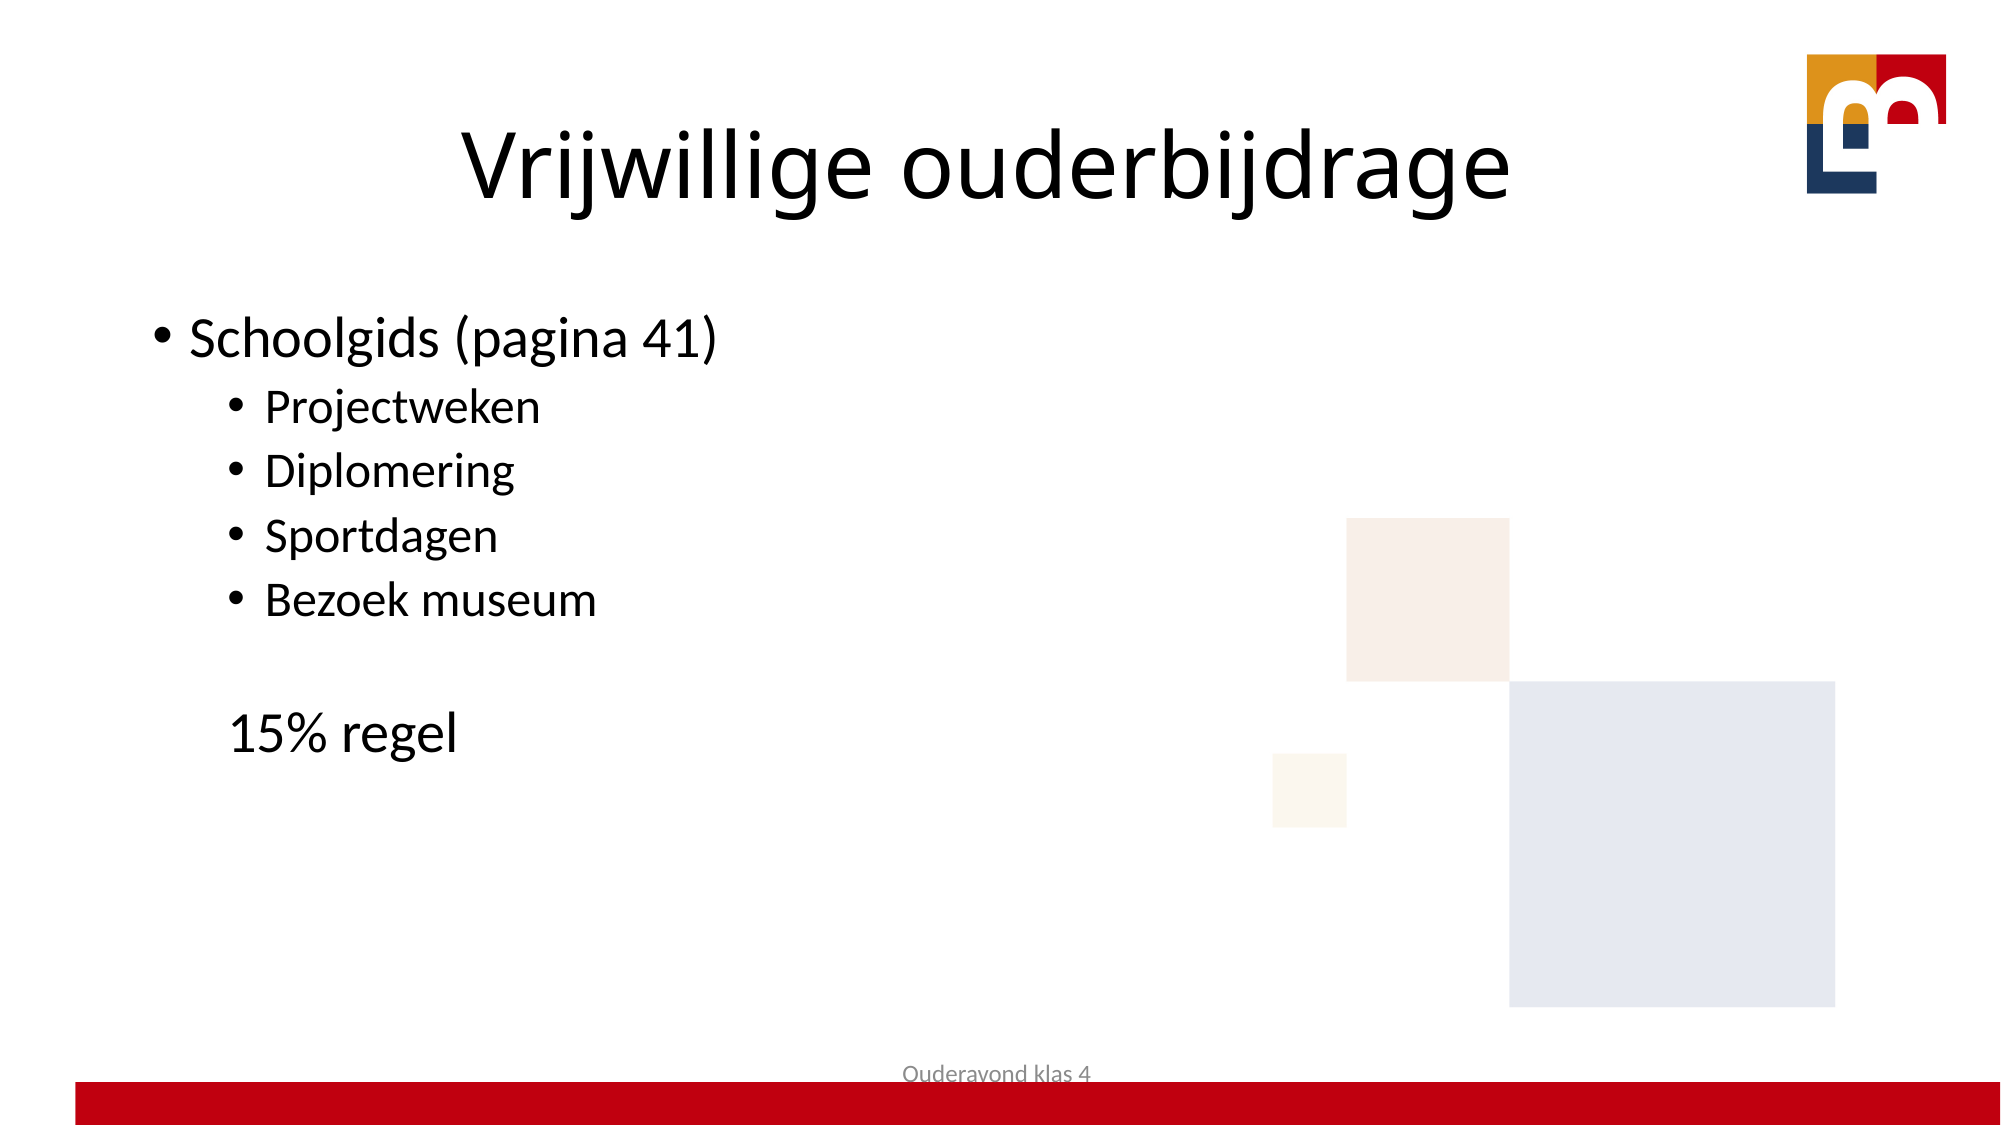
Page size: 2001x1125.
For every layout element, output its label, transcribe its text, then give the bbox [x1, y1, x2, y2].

slide_number [137, 1042, 588, 1103]
slide_number [1412, 1042, 1863, 1103]
title Vrijwillige ouderbijdrage [137, 59, 1863, 278]
picture [0, 0, 2001, 1125]
list Schoolgids (pagina 41) Projectweken Diplomering Sportdagen Bezoek museum 15% regel [137, 299, 1863, 1014]
footer Ouderavond klas 4 [662, 1042, 1338, 1103]
